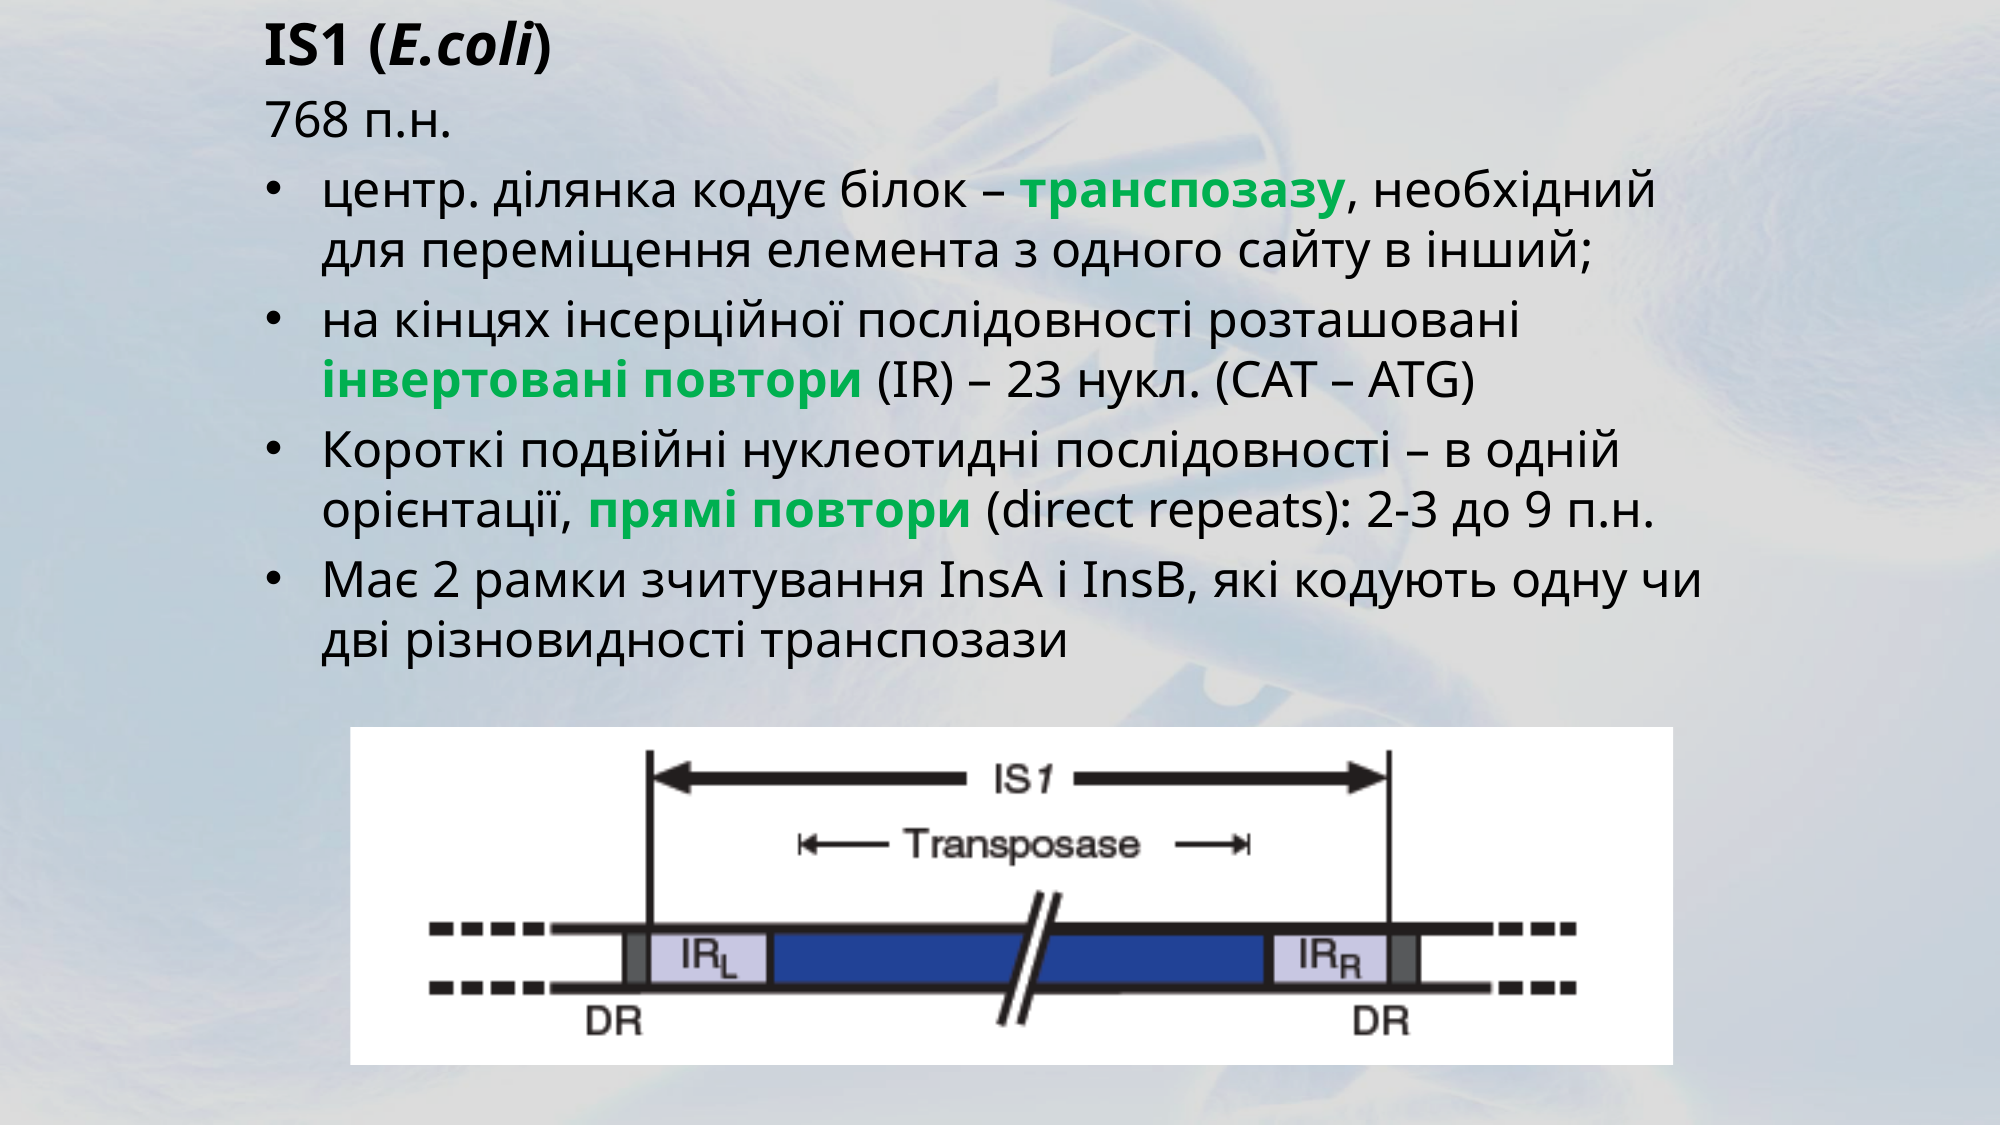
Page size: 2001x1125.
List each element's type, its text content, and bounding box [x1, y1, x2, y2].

picture [349, 727, 1674, 1065]
list IS1 (E.coli) 768 п.н. центр. ділянка кодує білок – транспозазу, необхідний для переміщення елемента з одного сайту в інший; на кінцях інсерційної послідовності розташовані інвертовані повтори (IR) – 23 нукл. (CAT – ATG) Короткі подвійні нуклеотидні послідовності – в одній орієнтації, прямі повтори (direct repeats): 2-3 до 9 п.н. Має 2 рамки зчитування InsA і InsB, які кодують одну чи дві різновидності транспозази [249, 0, 1750, 1065]
